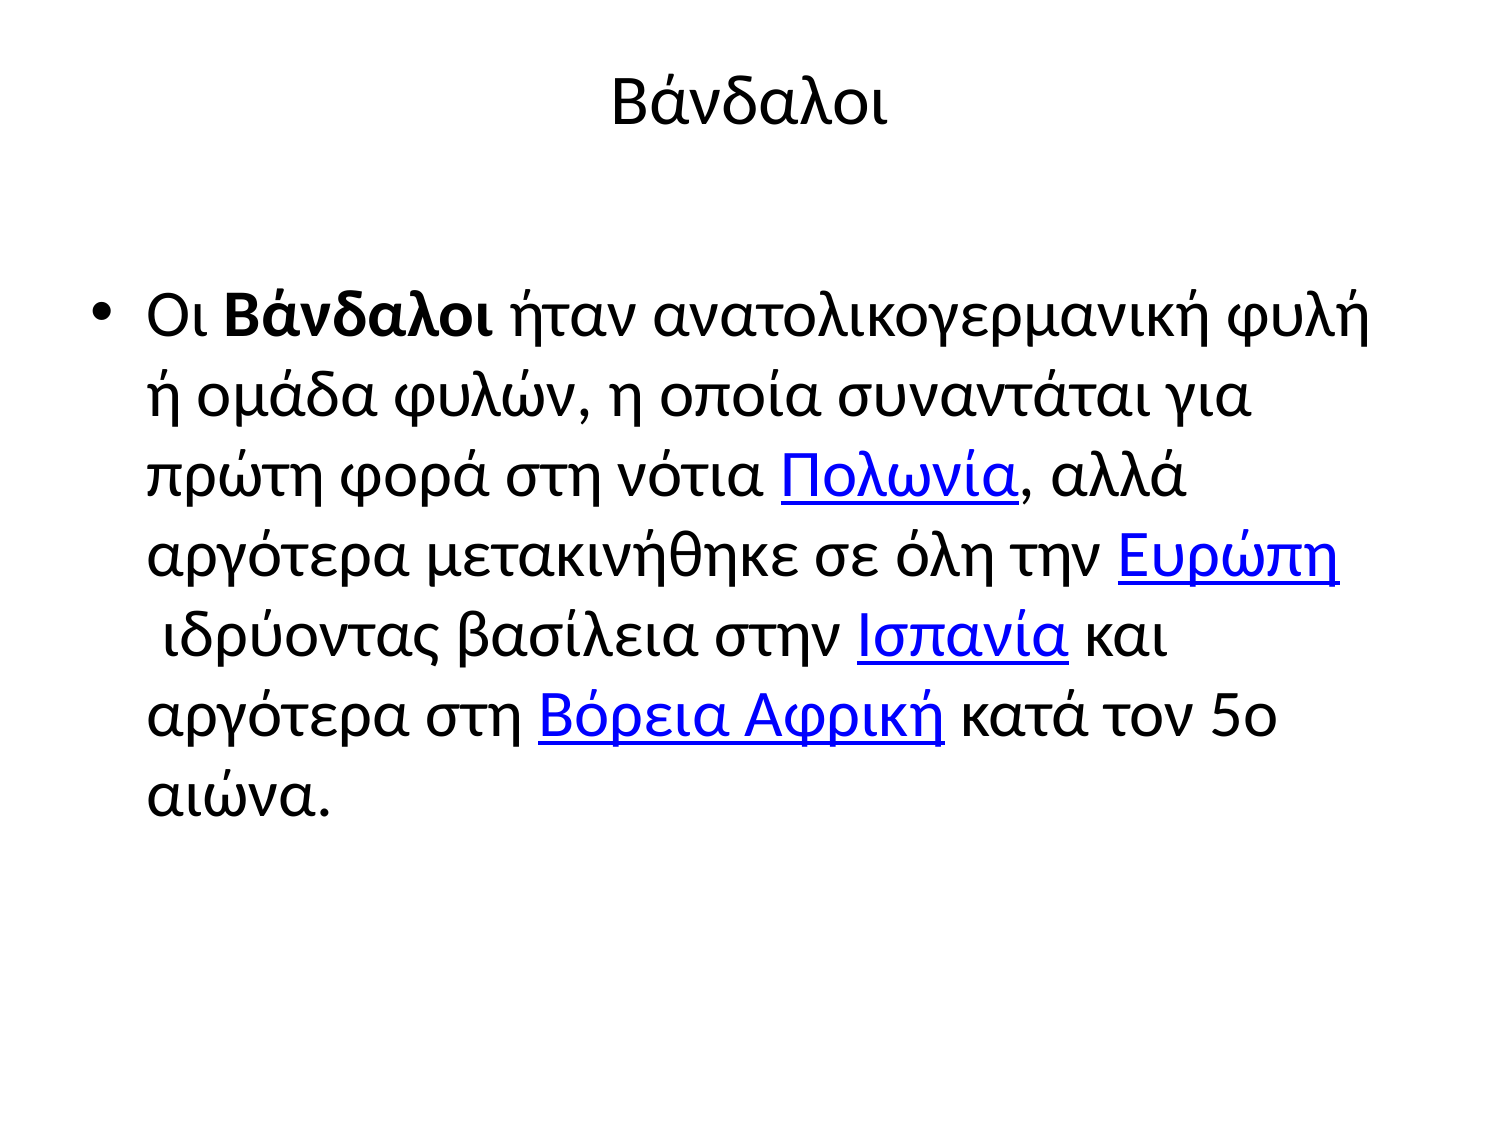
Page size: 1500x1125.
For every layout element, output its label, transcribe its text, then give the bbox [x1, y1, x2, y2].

title Βάνδαλοι [75, 45, 1425, 233]
list Οι Βάνδαλοι ήταν ανατολικογερμανική φυλή ή ομάδα φυλών, η οποία συναντάται για πρώτη φορά στη νότια Πολωνία, αλλά αργότερα μετακινήθηκε σε όλη την Ευρώπη ιδρύοντας βασίλεια στην Ισπανία και αργότερα στη Βόρεια Αφρική κατά τον 5ο αιώνα. [75, 262, 1425, 1005]
